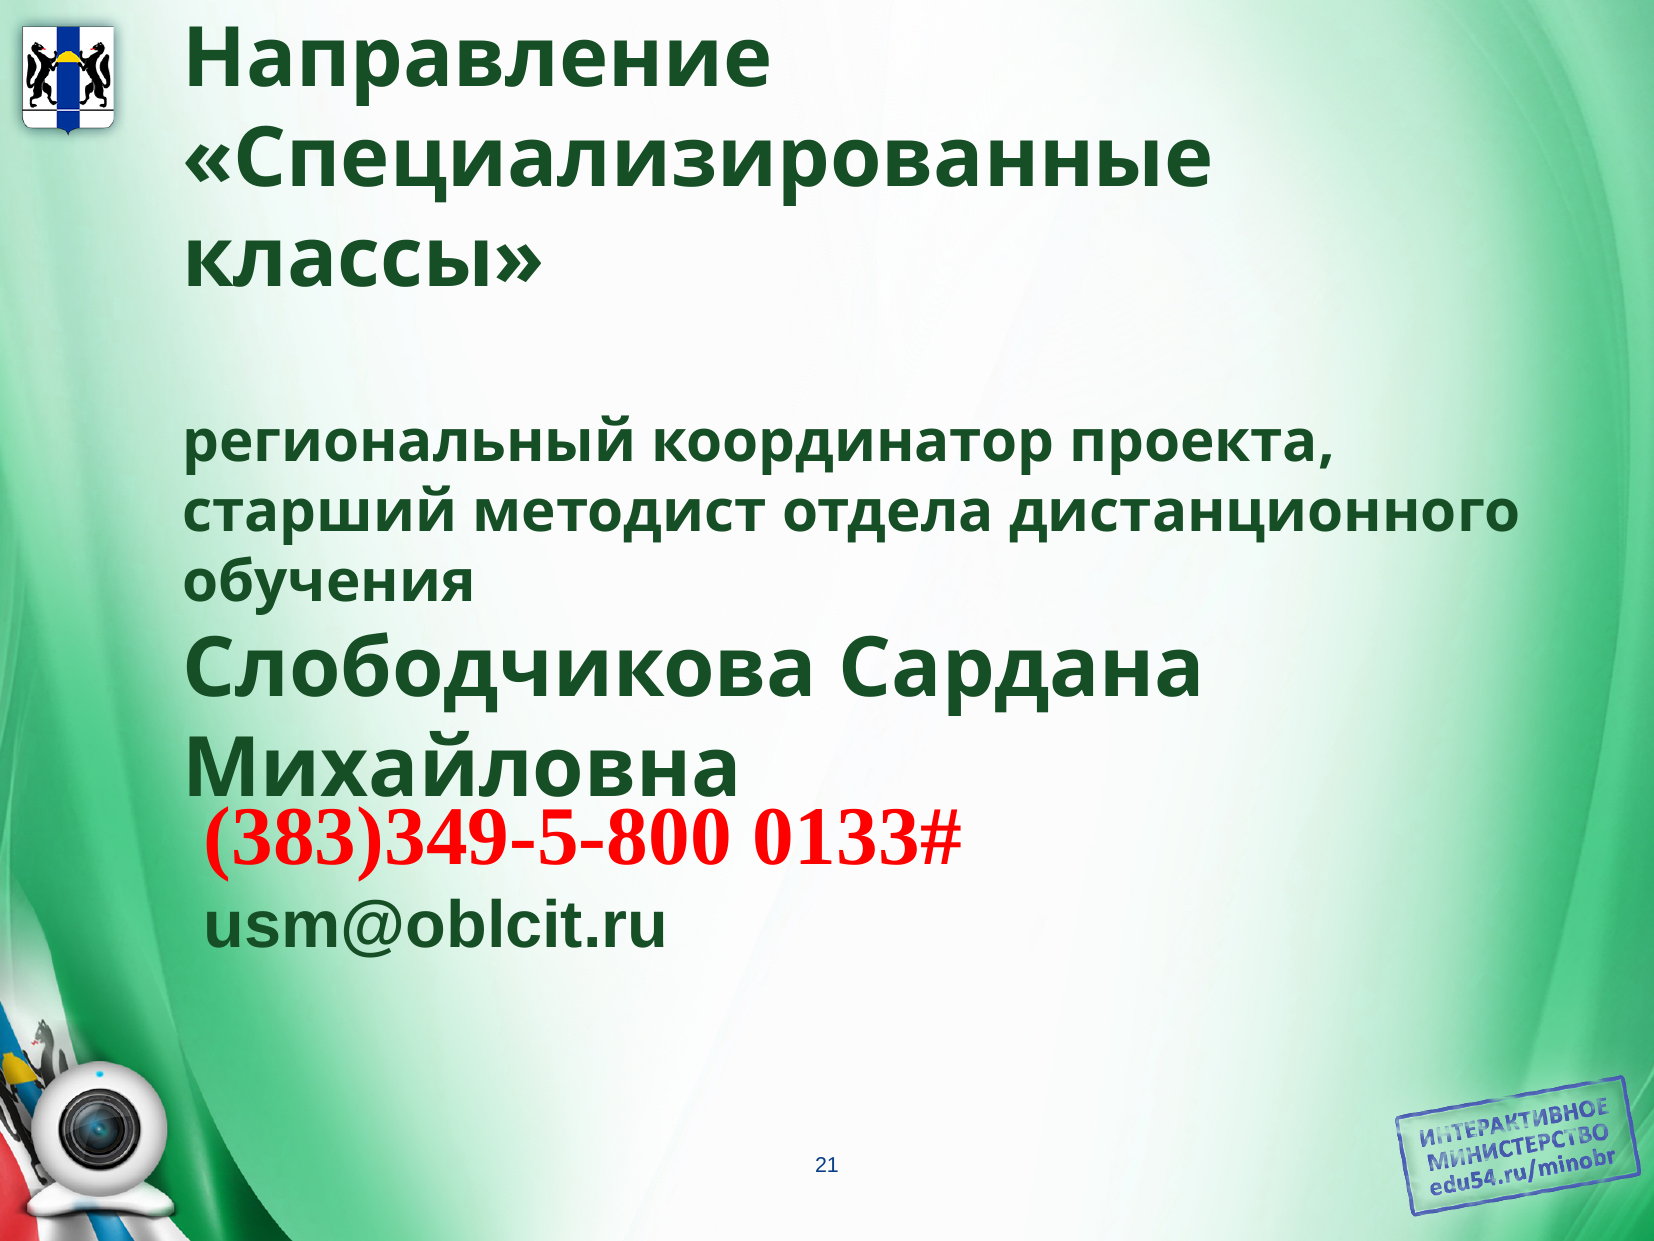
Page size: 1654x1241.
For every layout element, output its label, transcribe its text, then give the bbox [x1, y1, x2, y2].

text_box (383)349-5-800 0133# usm@oblcit.ru [189, 773, 1016, 969]
title Направление «Специализированные классы» региональный координатор проекта, старший методист отдела дистанционного обучения Слободчикова Сардана Михайловна [165, 253, 1595, 762]
picture [0, 0, 1654, 1241]
slide_number 21 [721, 1130, 933, 1197]
